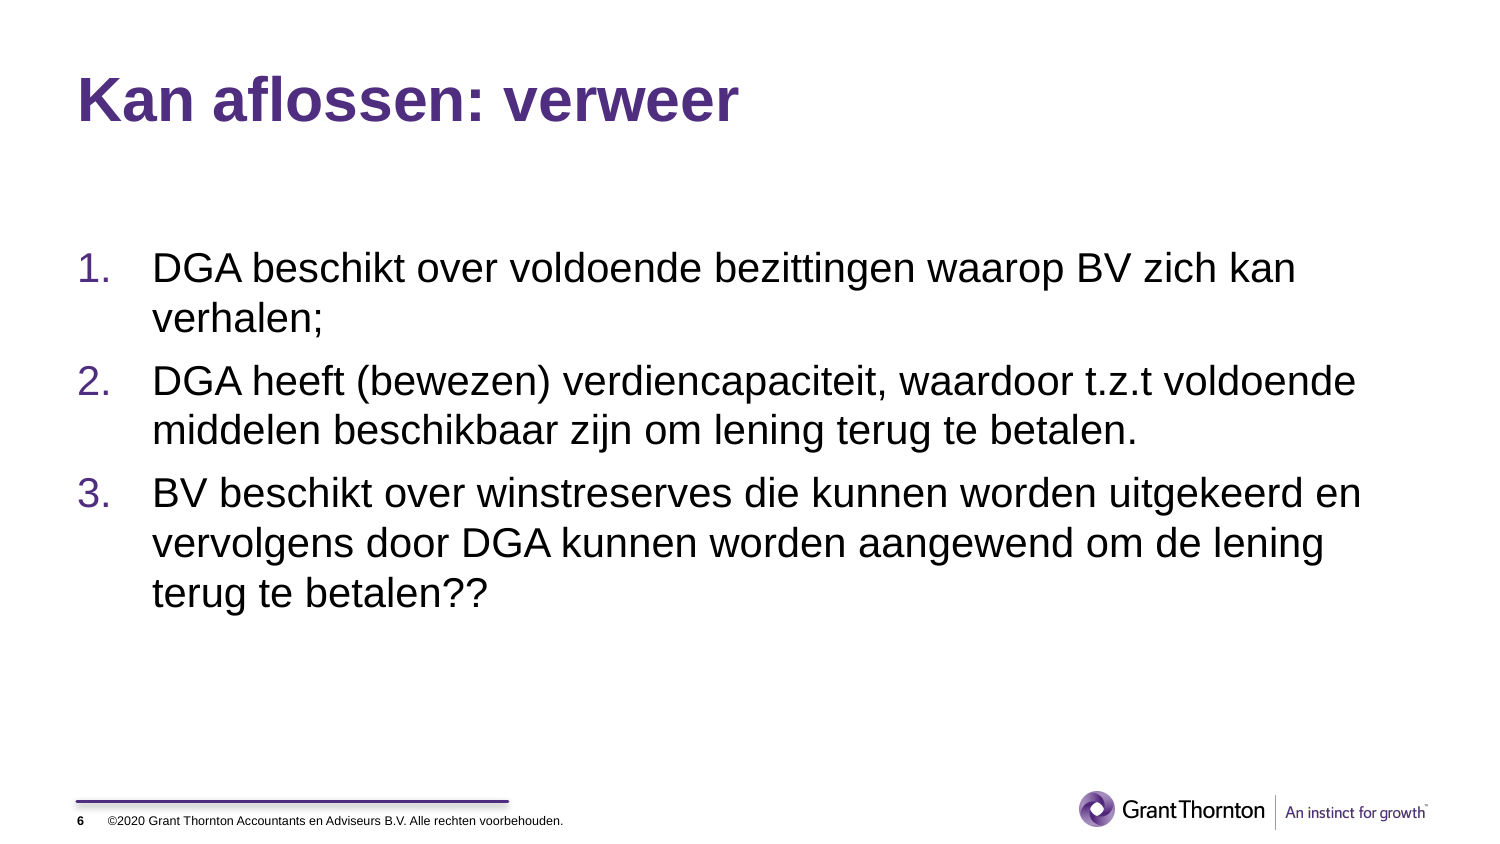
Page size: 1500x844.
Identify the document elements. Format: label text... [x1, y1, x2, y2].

title Kan aflossen: verweer [77, 58, 1424, 198]
slide_number 6 [77, 804, 108, 835]
picture [1079, 791, 1115, 827]
list DGA beschikt over voldoende bezittingen waarop BV zich kan verhalen; DGA heeft (bewezen) verdiencapaciteit, waardoor t.z.t voldoende middelen beschikbaar zijn om lening terug te betalen. BV beschikt over winstreserves die kunnen worden uitgekeerd en vervolgens door DGA kunnen worden aangewend om de lening terug te betalen?? [77, 240, 1424, 771]
